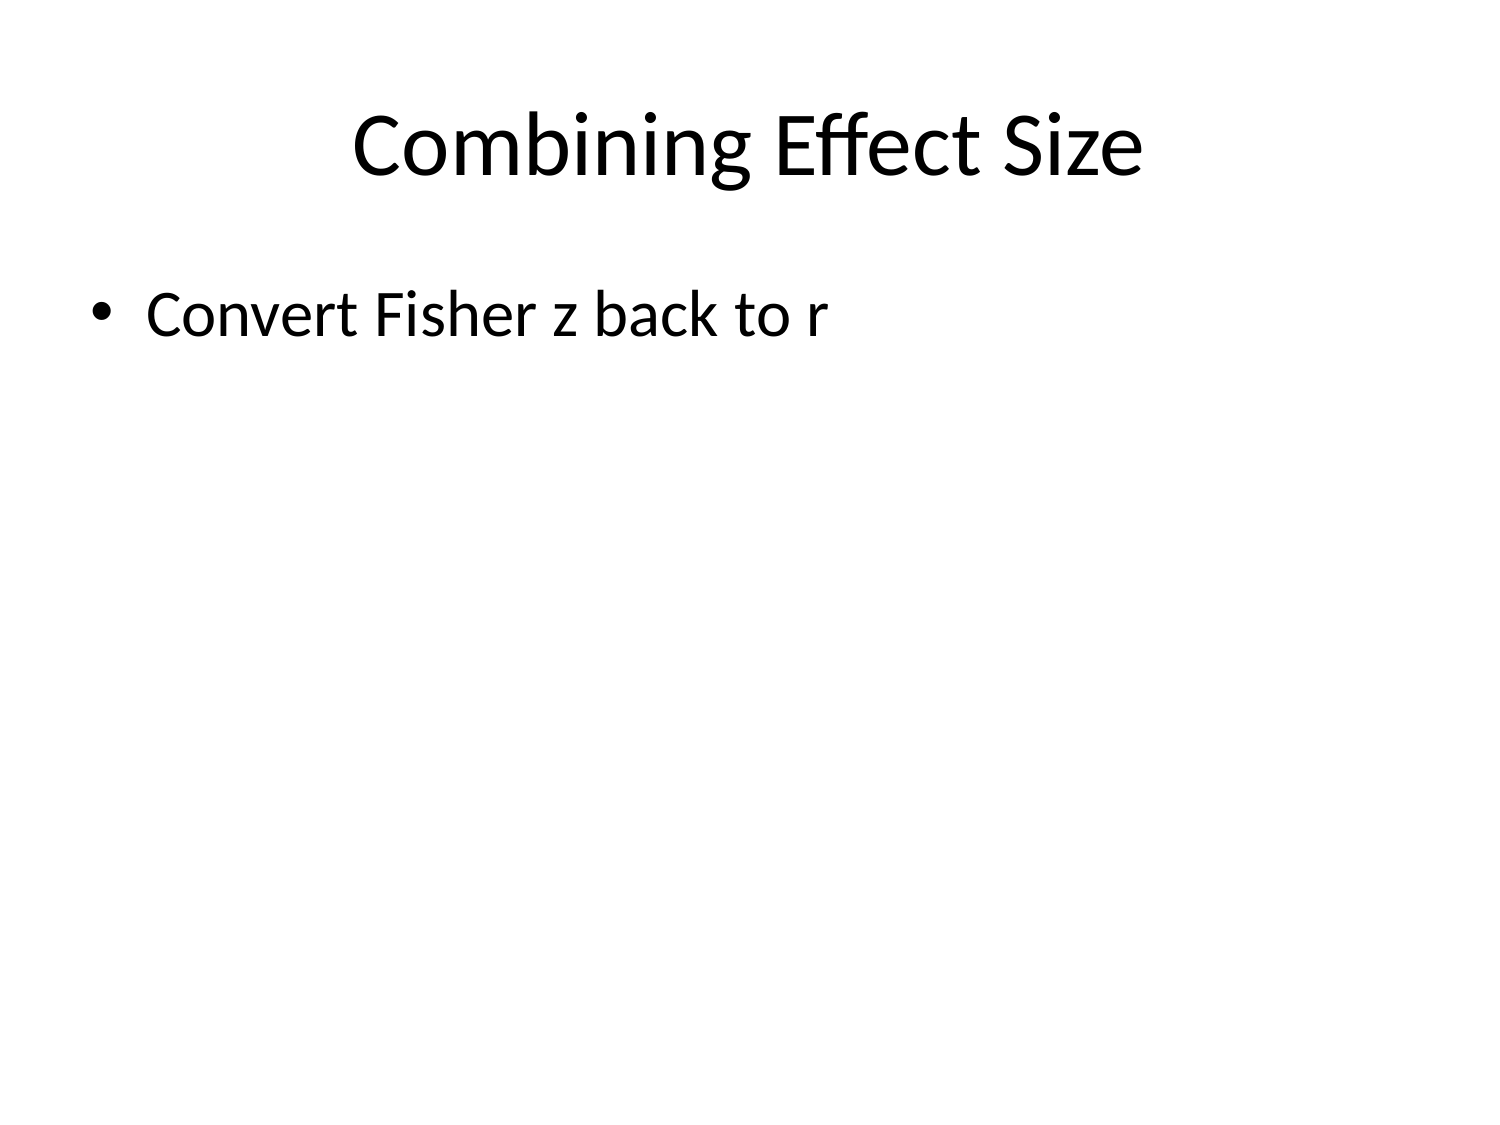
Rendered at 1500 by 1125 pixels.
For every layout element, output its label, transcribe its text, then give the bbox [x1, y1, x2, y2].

title Combining Effect Size [75, 45, 1425, 233]
list Convert Fisher z back to r [75, 262, 1425, 1005]
